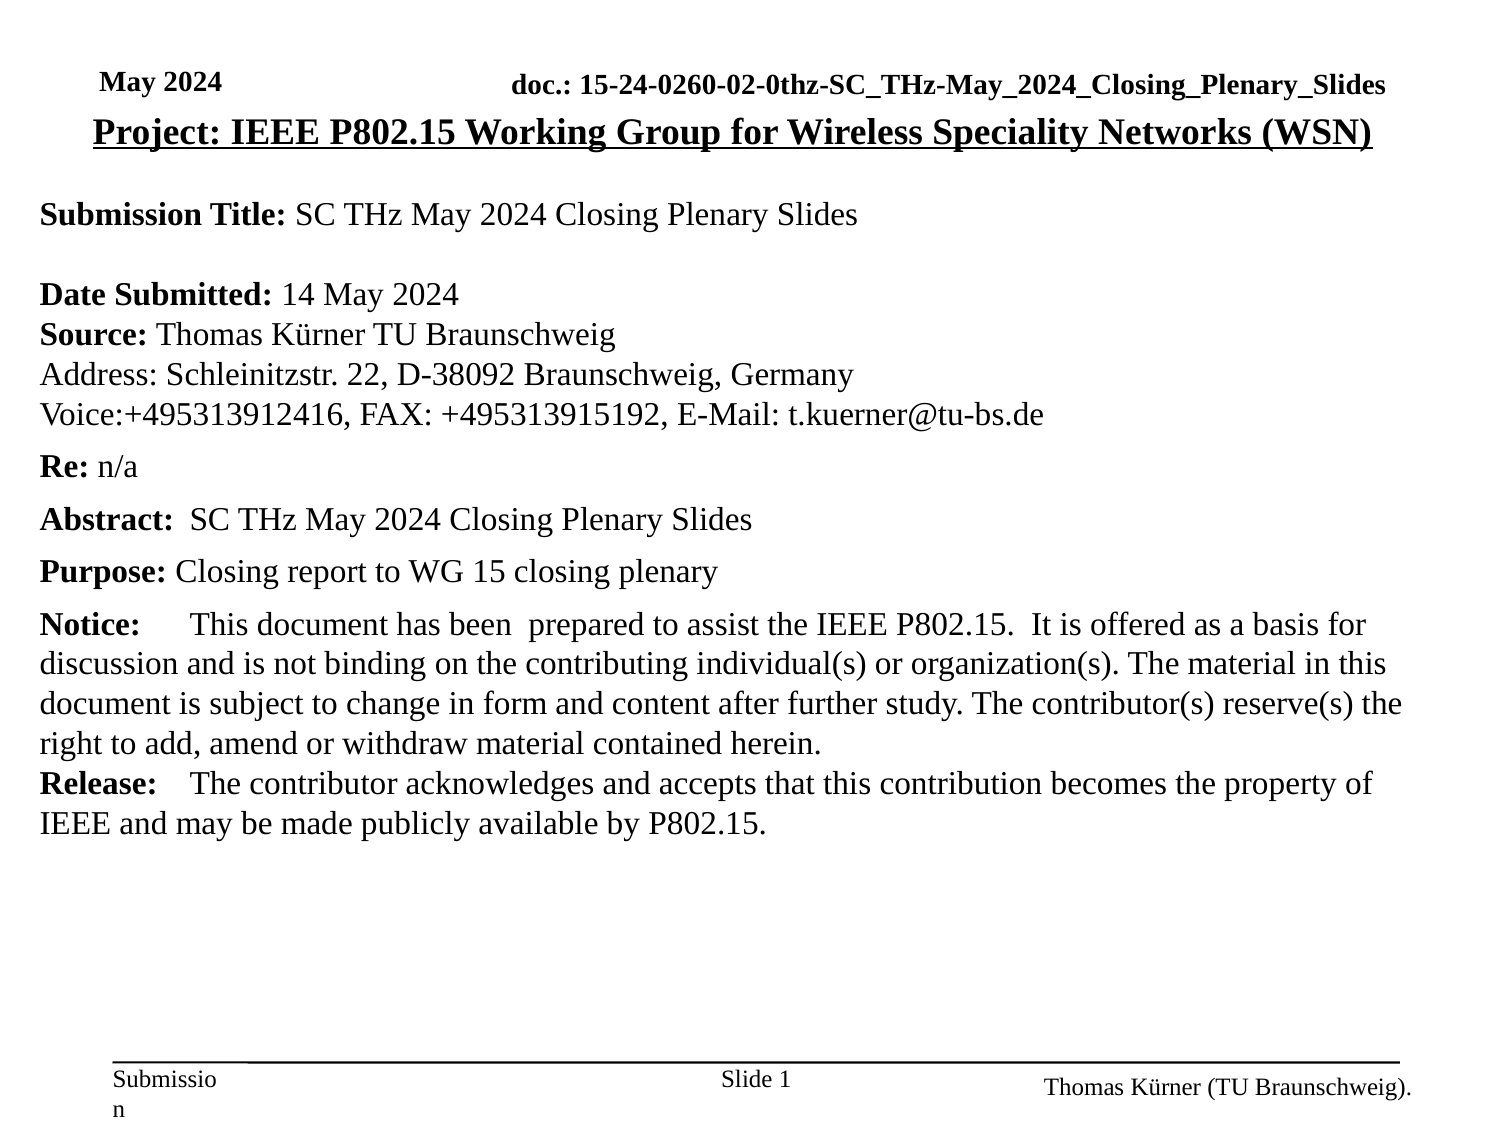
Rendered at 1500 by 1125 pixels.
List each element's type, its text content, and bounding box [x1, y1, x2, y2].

footer Thomas Kürner (TU Braunschweig). [899, 1070, 1413, 1101]
slide_number Slide 1 [712, 1061, 800, 1093]
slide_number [98, 61, 362, 98]
text_box Project: IEEE P802.15 Working Group for Wireless Speciality Networks (WSN) Submission Title: SC THz May 2024 Closing Plenary Slides Date Submitted: 14 May 2024 Source: Thomas Kürner TU Braunschweig Address: Schleinitzstr. 22, D-38092 Braunschweig, Germany Voice:+495313912416, FAX: +495313915192, E-Mail: t.kuerner@tu-bs.de Re: n/a Abstract: SC THz May 2024 Closing Plenary Slides Purpose: Closing report to WG 15 closing plenary Notice: This document has been prepared to assist the IEEE P802.15. It is offered as a basis for discussion and is not binding on the contributing individual(s) or organization(s). The material in this document is subject to change in form and content after further study. The contributor(s) reserve(s) the right to add, amend or withdraw material contained herein. Release: The contributor acknowledges and accepts that this contribution becomes the property of IEEE and may be made publicly available by P802.15. [24, 99, 1441, 849]
